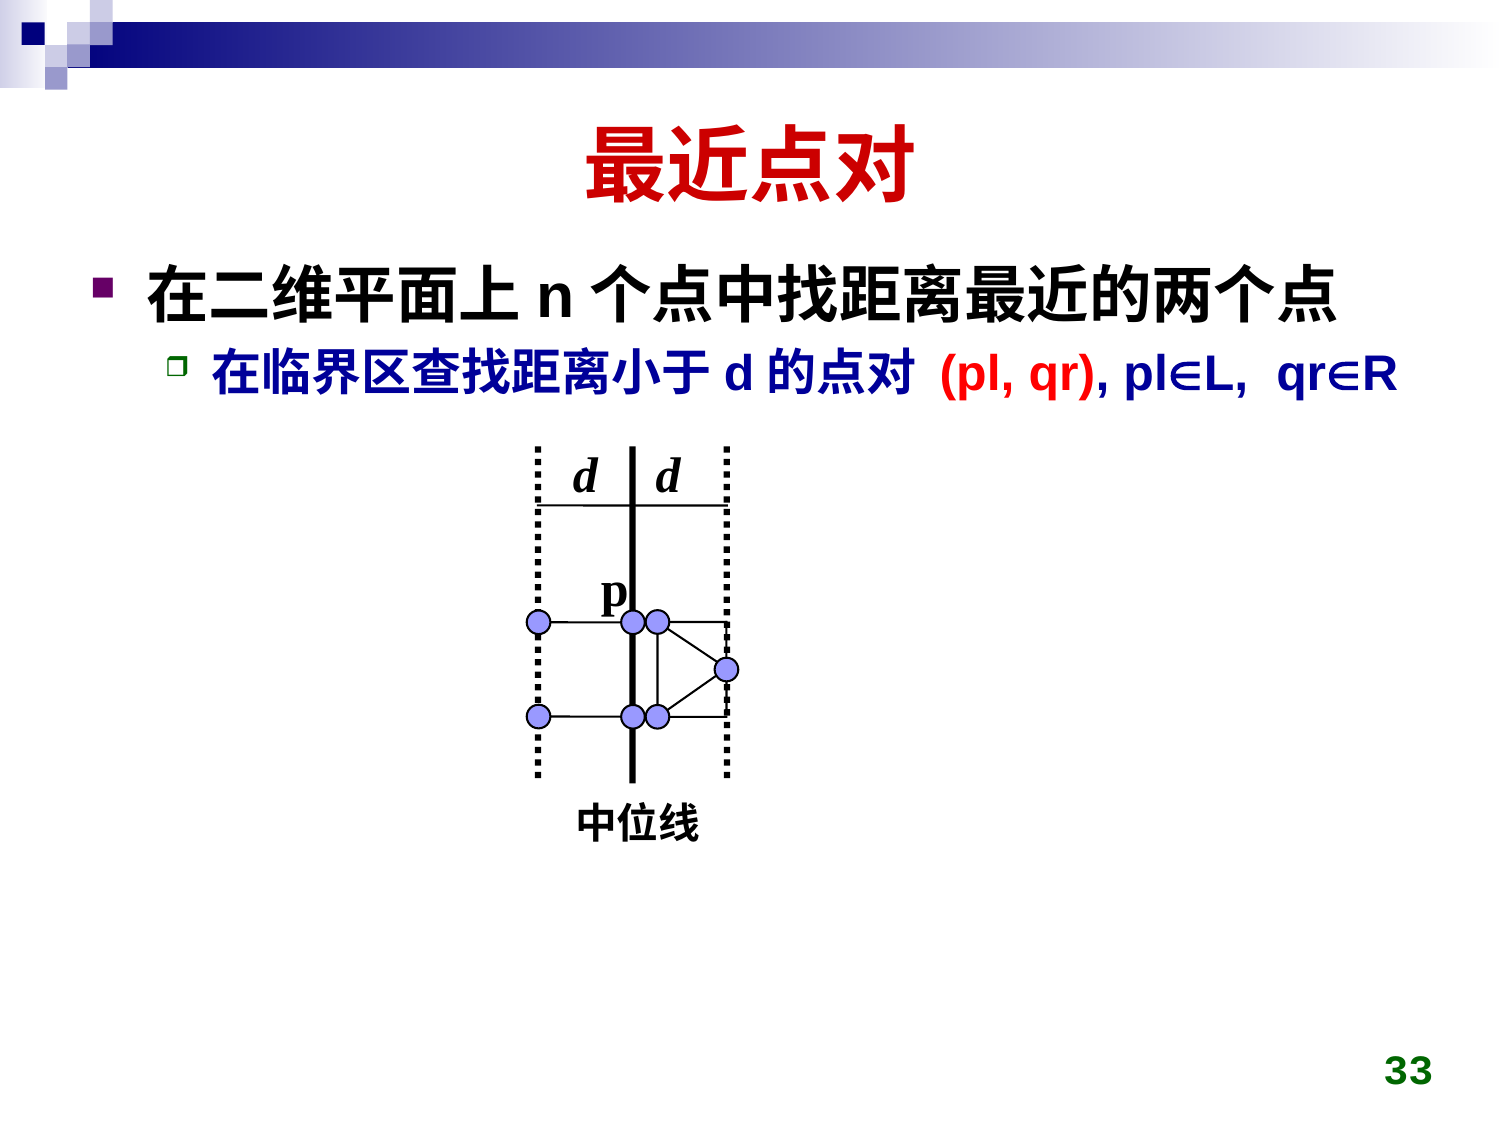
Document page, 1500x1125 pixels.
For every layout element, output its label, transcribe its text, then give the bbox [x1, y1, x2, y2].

slide_number 33 [1098, 1025, 1449, 1100]
text_box 中位线 [560, 793, 716, 854]
title 最近点对 [75, 75, 1425, 243]
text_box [526, 609, 739, 729]
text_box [537, 737, 728, 784]
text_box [537, 434, 728, 608]
list 在二维平面上n个点中找距离最近的两个点 在临界区查找距离小于d的点对 (pl, qr), plL, qrR [75, 243, 1425, 1024]
